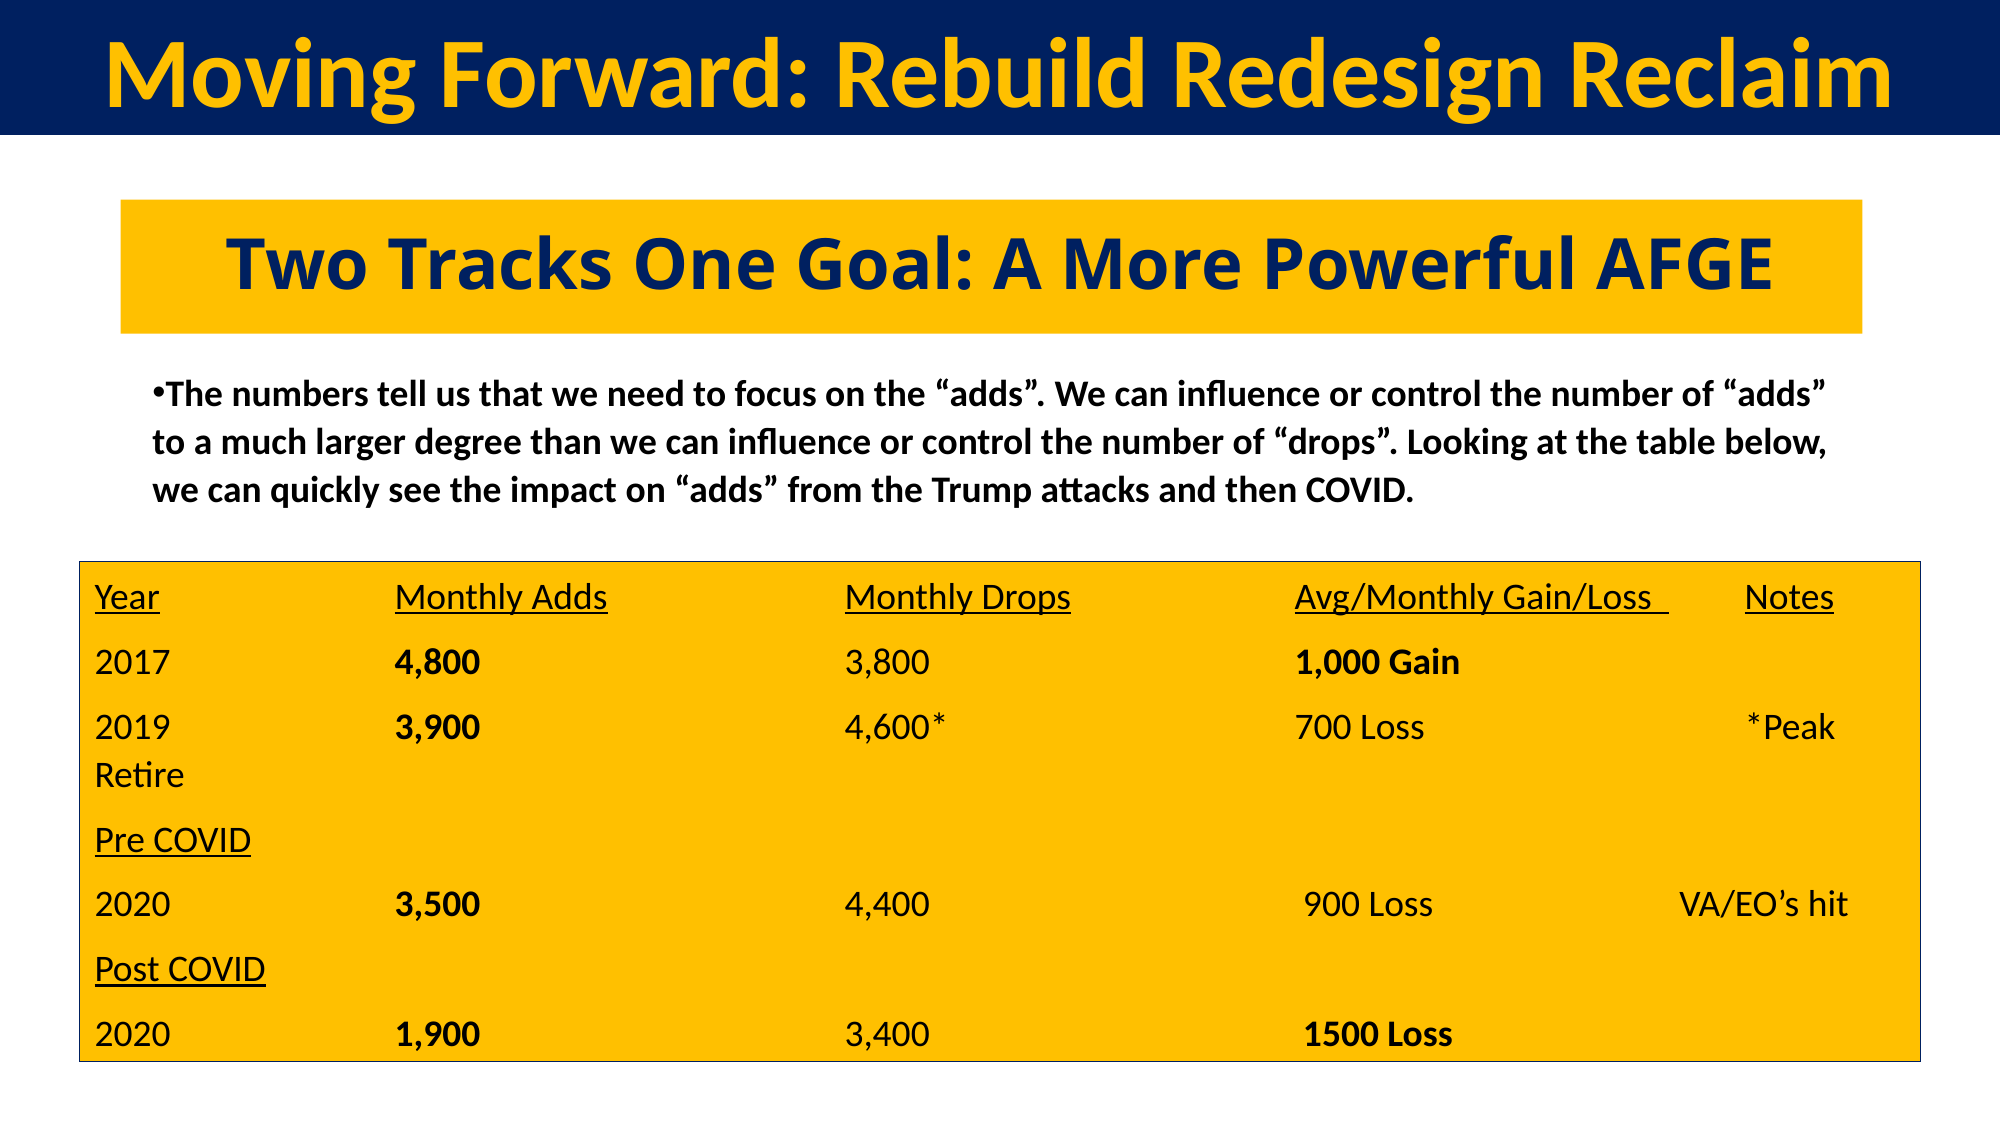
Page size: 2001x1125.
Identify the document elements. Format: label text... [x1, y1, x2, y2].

title Two Tracks One Goal: A More Powerful AFGE [120, 199, 1863, 334]
text_box Year Monthly Adds Monthly Drops Avg/Monthly Gain/Loss Notes 2017 4,800 3,800 1,000 Gain 2019 3,900 4,600* 700 Loss *Peak Retire Pre COVID 2020 3,500 4,400 900 Loss VA/EO’s hit Post COVID 2020 1,900 3,400 1500 Loss [79, 561, 1921, 1062]
list The numbers tell us that we need to focus on the “adds”. We can influence or control the number of “adds” to a much larger degree than we can influence or control the number of “drops”. Looking at the table below, we can quickly see the impact on “adds” from the Trump attacks and then COVID. [137, 357, 1863, 561]
text_box Moving Forward: Rebuild Redesign Reclaim [0, 0, 2000, 135]
